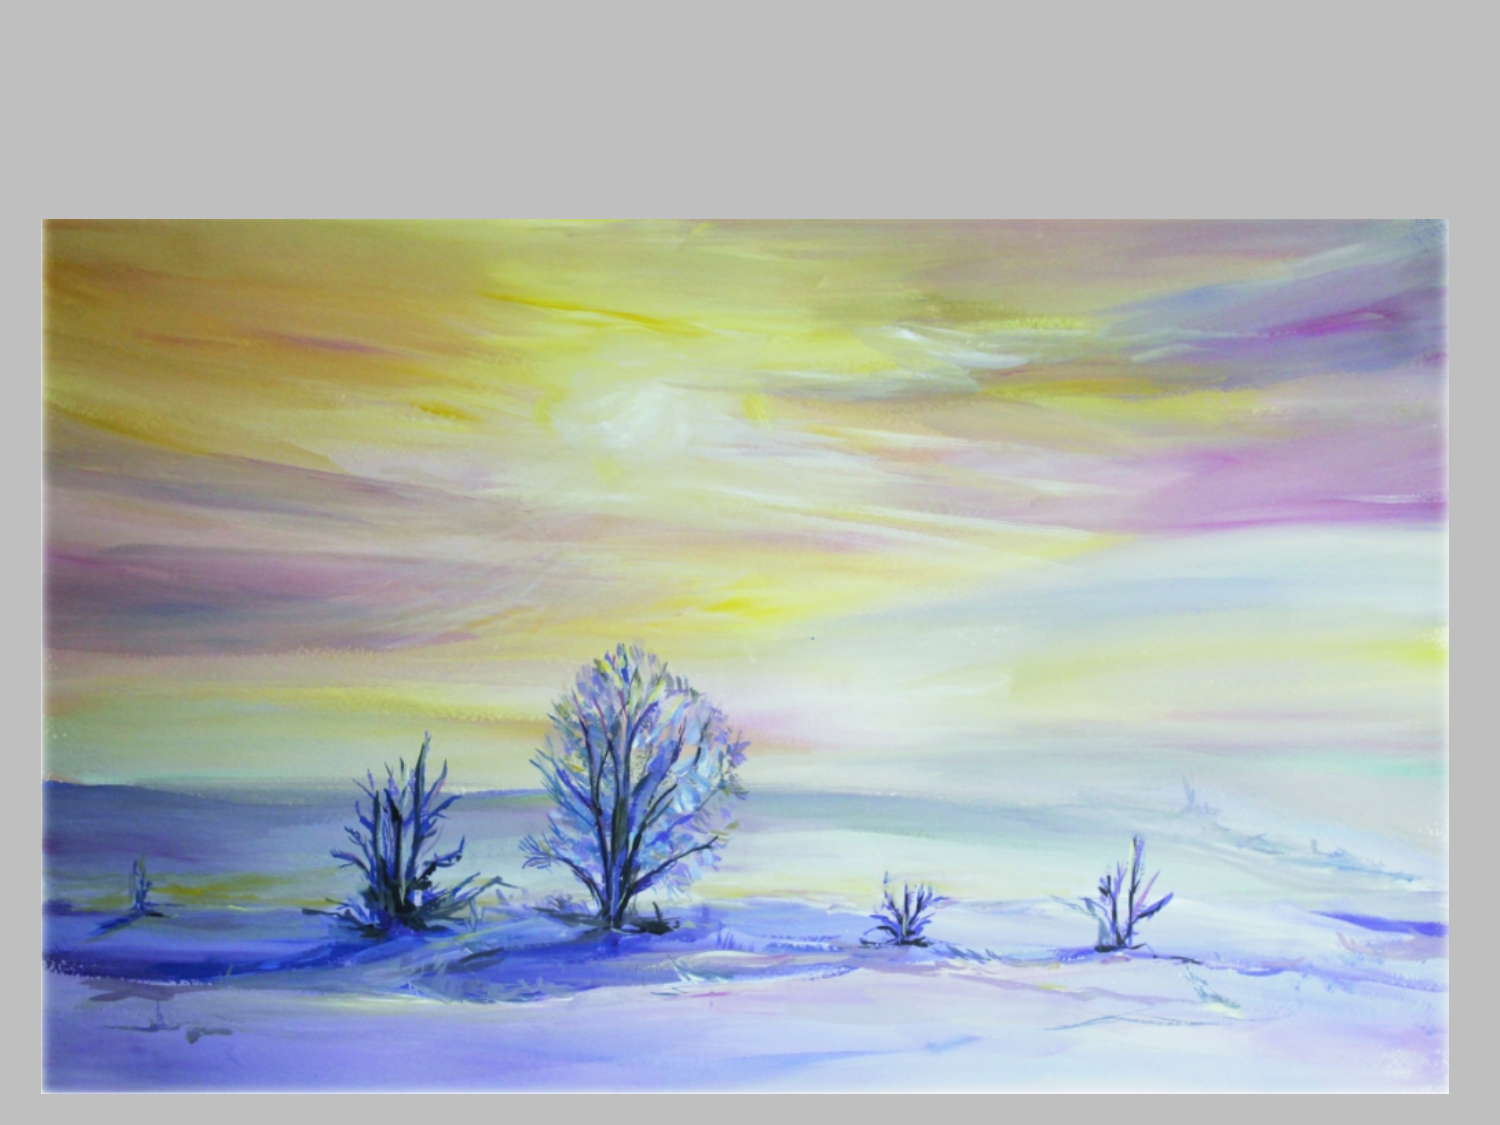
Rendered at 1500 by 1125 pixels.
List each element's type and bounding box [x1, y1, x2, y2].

picture [40, 219, 1449, 1095]
